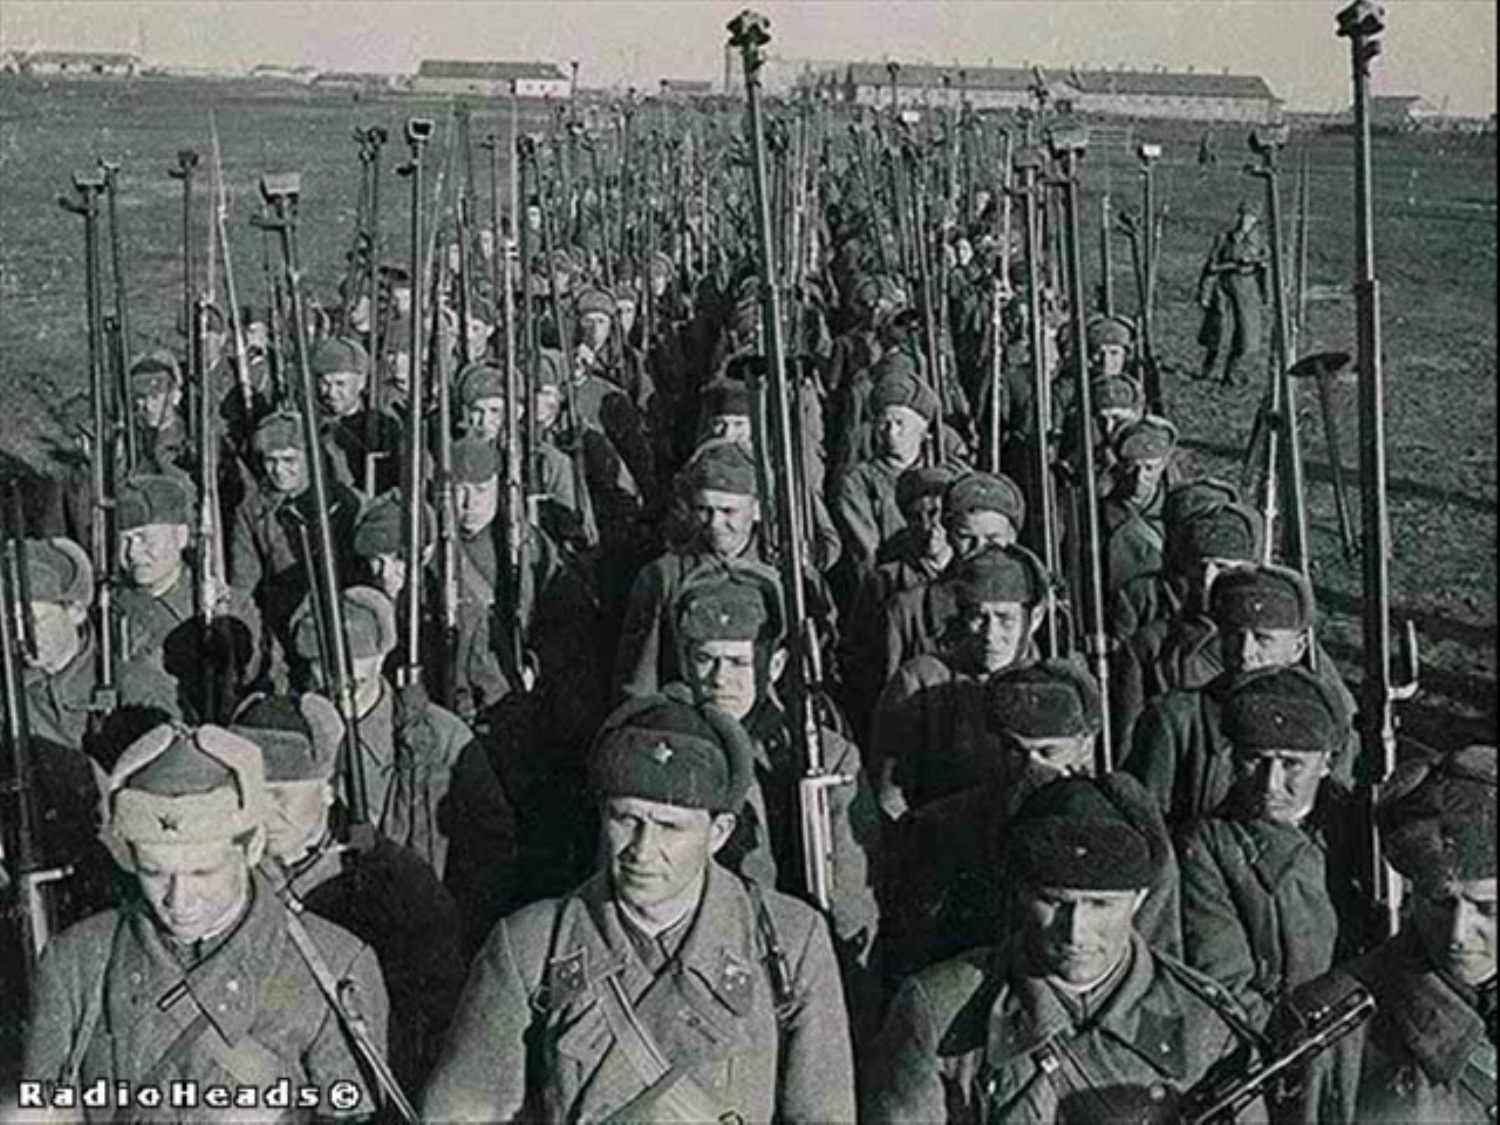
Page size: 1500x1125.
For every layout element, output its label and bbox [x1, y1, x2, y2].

text_box [0, 0, 1500, 1125]
